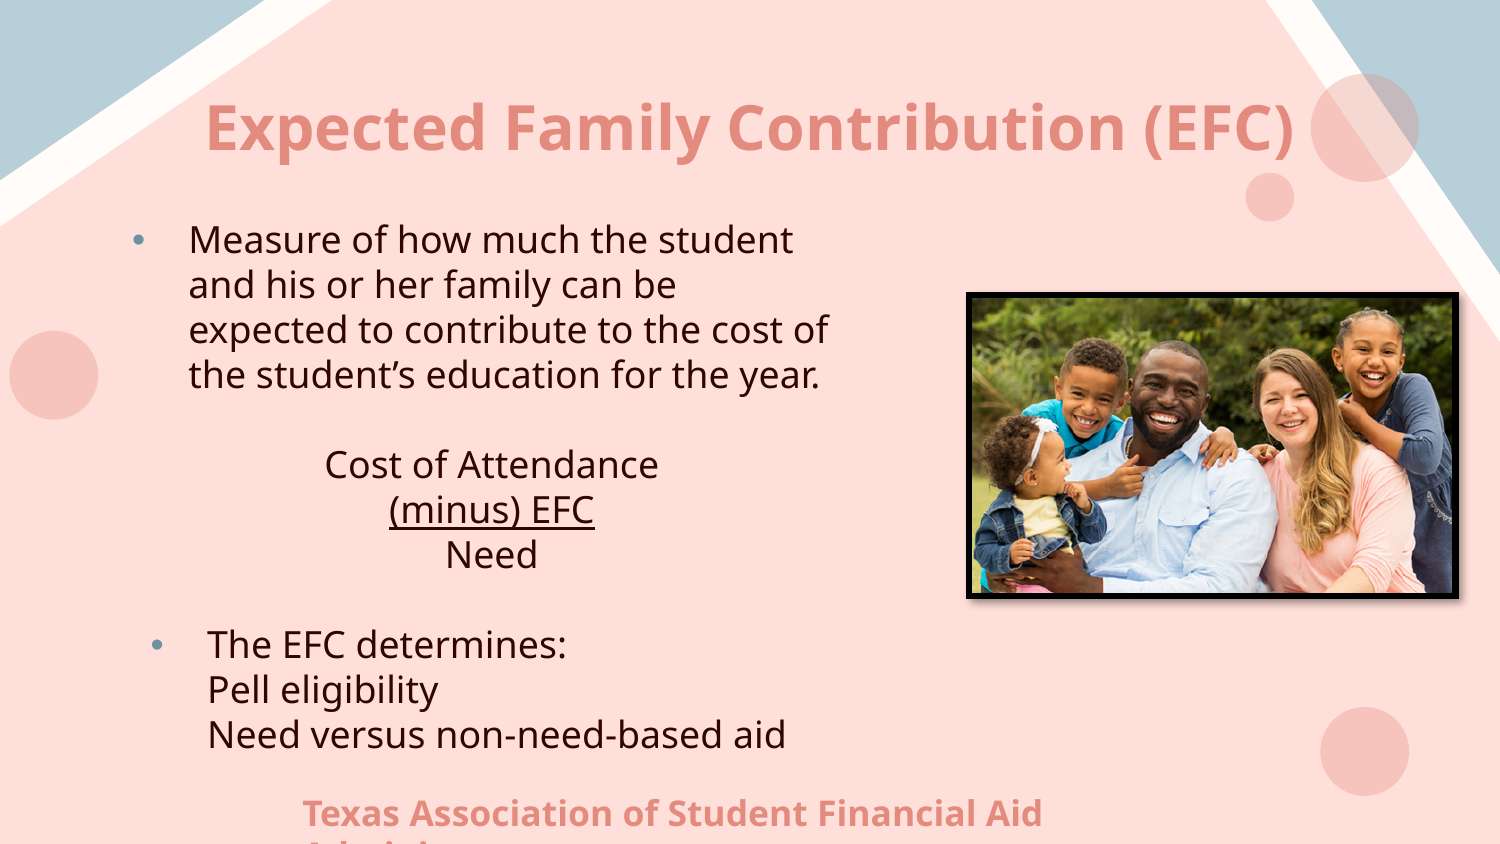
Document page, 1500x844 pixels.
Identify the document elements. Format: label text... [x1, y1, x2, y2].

text_box [1310, 73, 1419, 182]
text_box Texas Association of Student Financial Aid Administrators [287, 783, 1213, 844]
title Expected Family Contribution (EFC) [116, 72, 1383, 167]
text_box [1245, 172, 1295, 222]
picture [972, 298, 1453, 593]
list Measure of how much the student and his or her family can be expected to contribute to the cost of the student’s education for the year. Cost of Attendance (minus) EFC Need The EFC determines: Pell eligibility Need versus non-need-based aid [116, 201, 849, 752]
